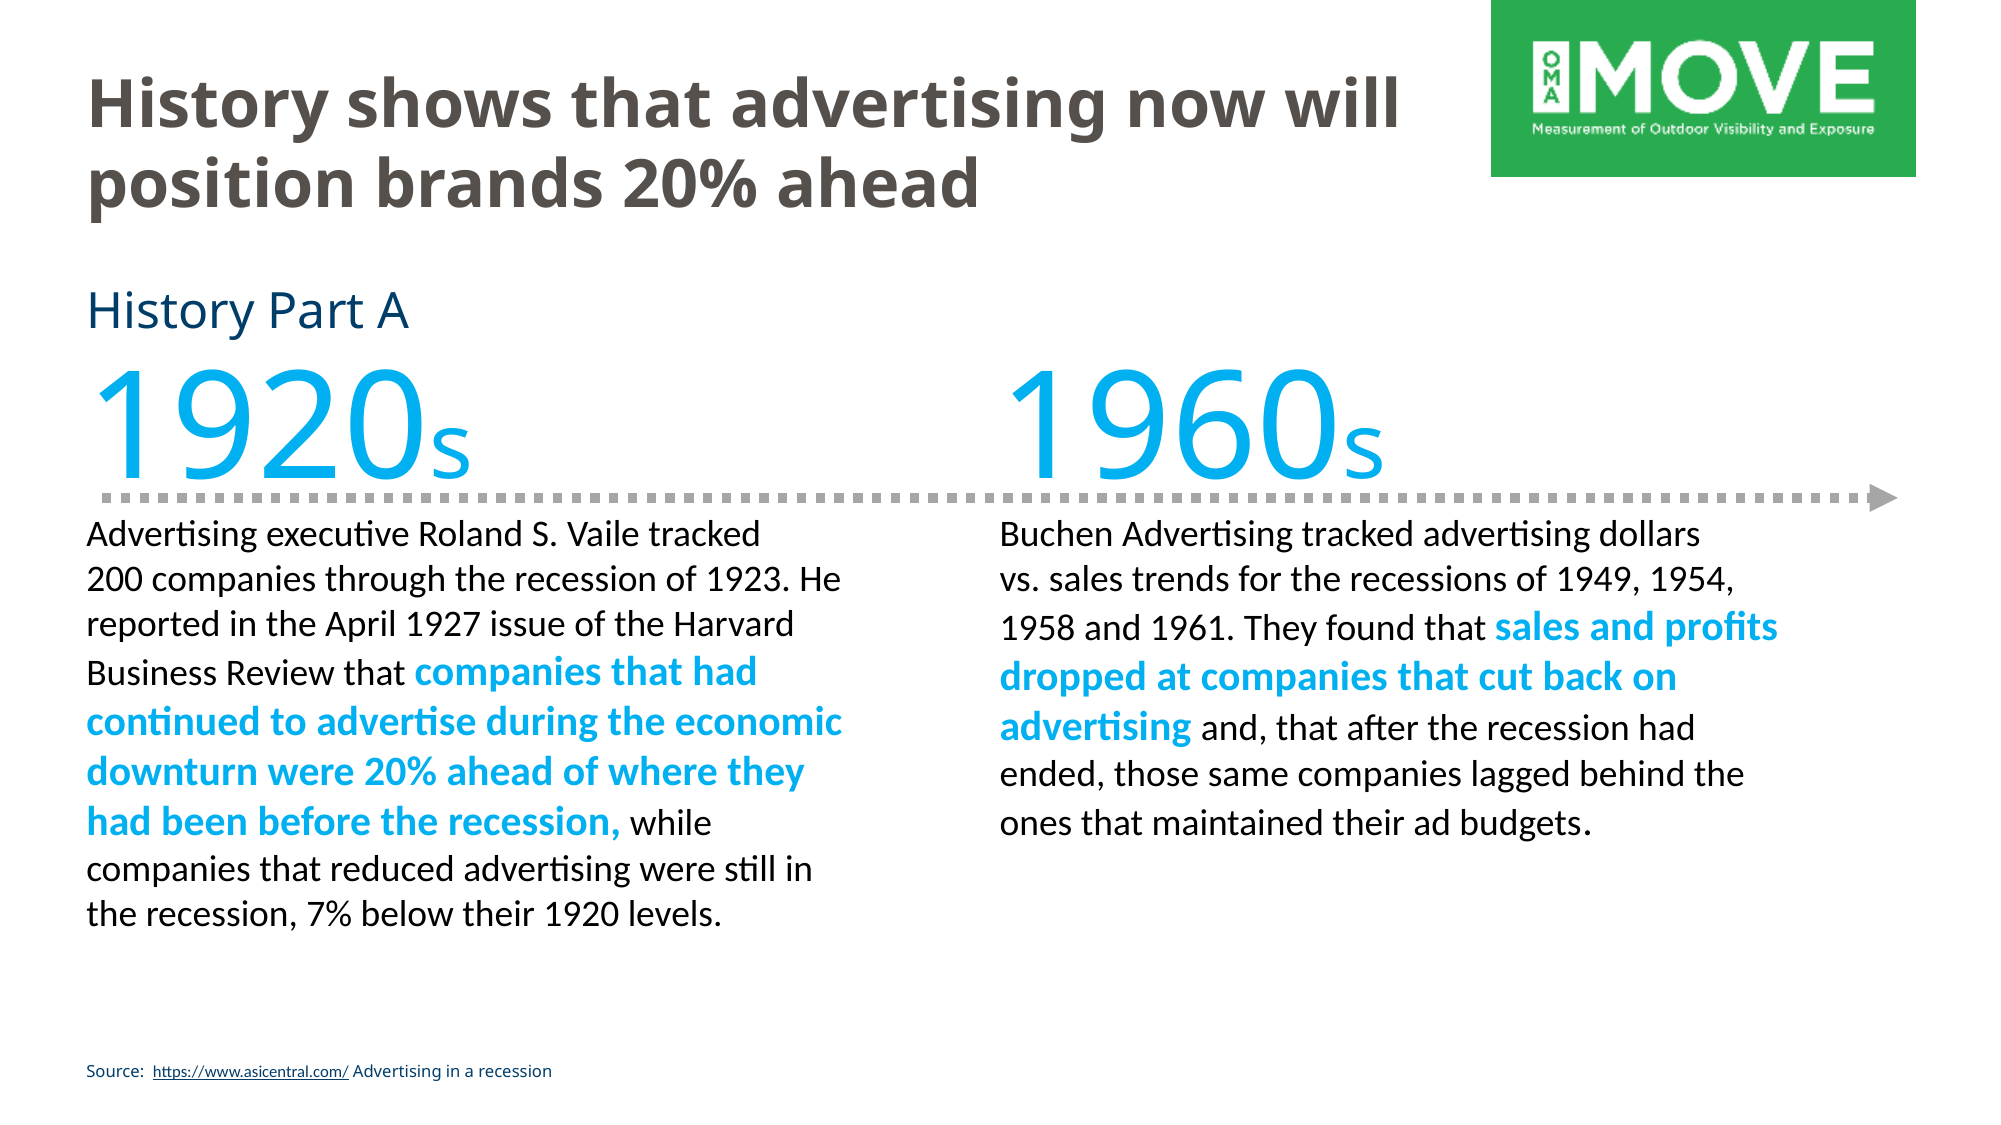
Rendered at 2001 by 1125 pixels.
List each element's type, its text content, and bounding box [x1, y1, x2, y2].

picture [1491, 0, 1916, 177]
text_box 1920s Advertising executive Roland S. Vaile tracked 200 companies through the recession of 1923. He reported in the April 1927 issue of the Harvard Business Review that companies that had continued to advertise during the economic downturn were 20% ahead of where they had been before the recession, while companies that reduced advertising were still in the recession, 7% below their 1920 levels. [71, 321, 881, 942]
text_box History shows that advertising now will position brands 20% ahead [71, 53, 1492, 229]
text_box 1960s Buchen Advertising tracked advertising dollars vs. sales trends for the recessions of 1949, 1954, 1958 and 1961. They found that sales and profits dropped at companies that cut back on advertising and, that after the recession had ended, those same companies lagged behind the ones that maintained their ad budgets. [984, 321, 1794, 497]
text_box Source: https://www.asicentral.com/ Advertising in a recession [71, 1053, 2000, 1089]
text_box History Part A [71, 270, 1135, 346]
text_box 1960s Buchen Advertising tracked advertising dollars vs. sales trends for the recessions of 1949, 1954, 1958 and 1961. They found that sales and profits dropped at companies that cut back on advertising and, that after the recession had ended, those same companies lagged behind the ones that maintained their ad budgets. [984, 498, 1794, 852]
